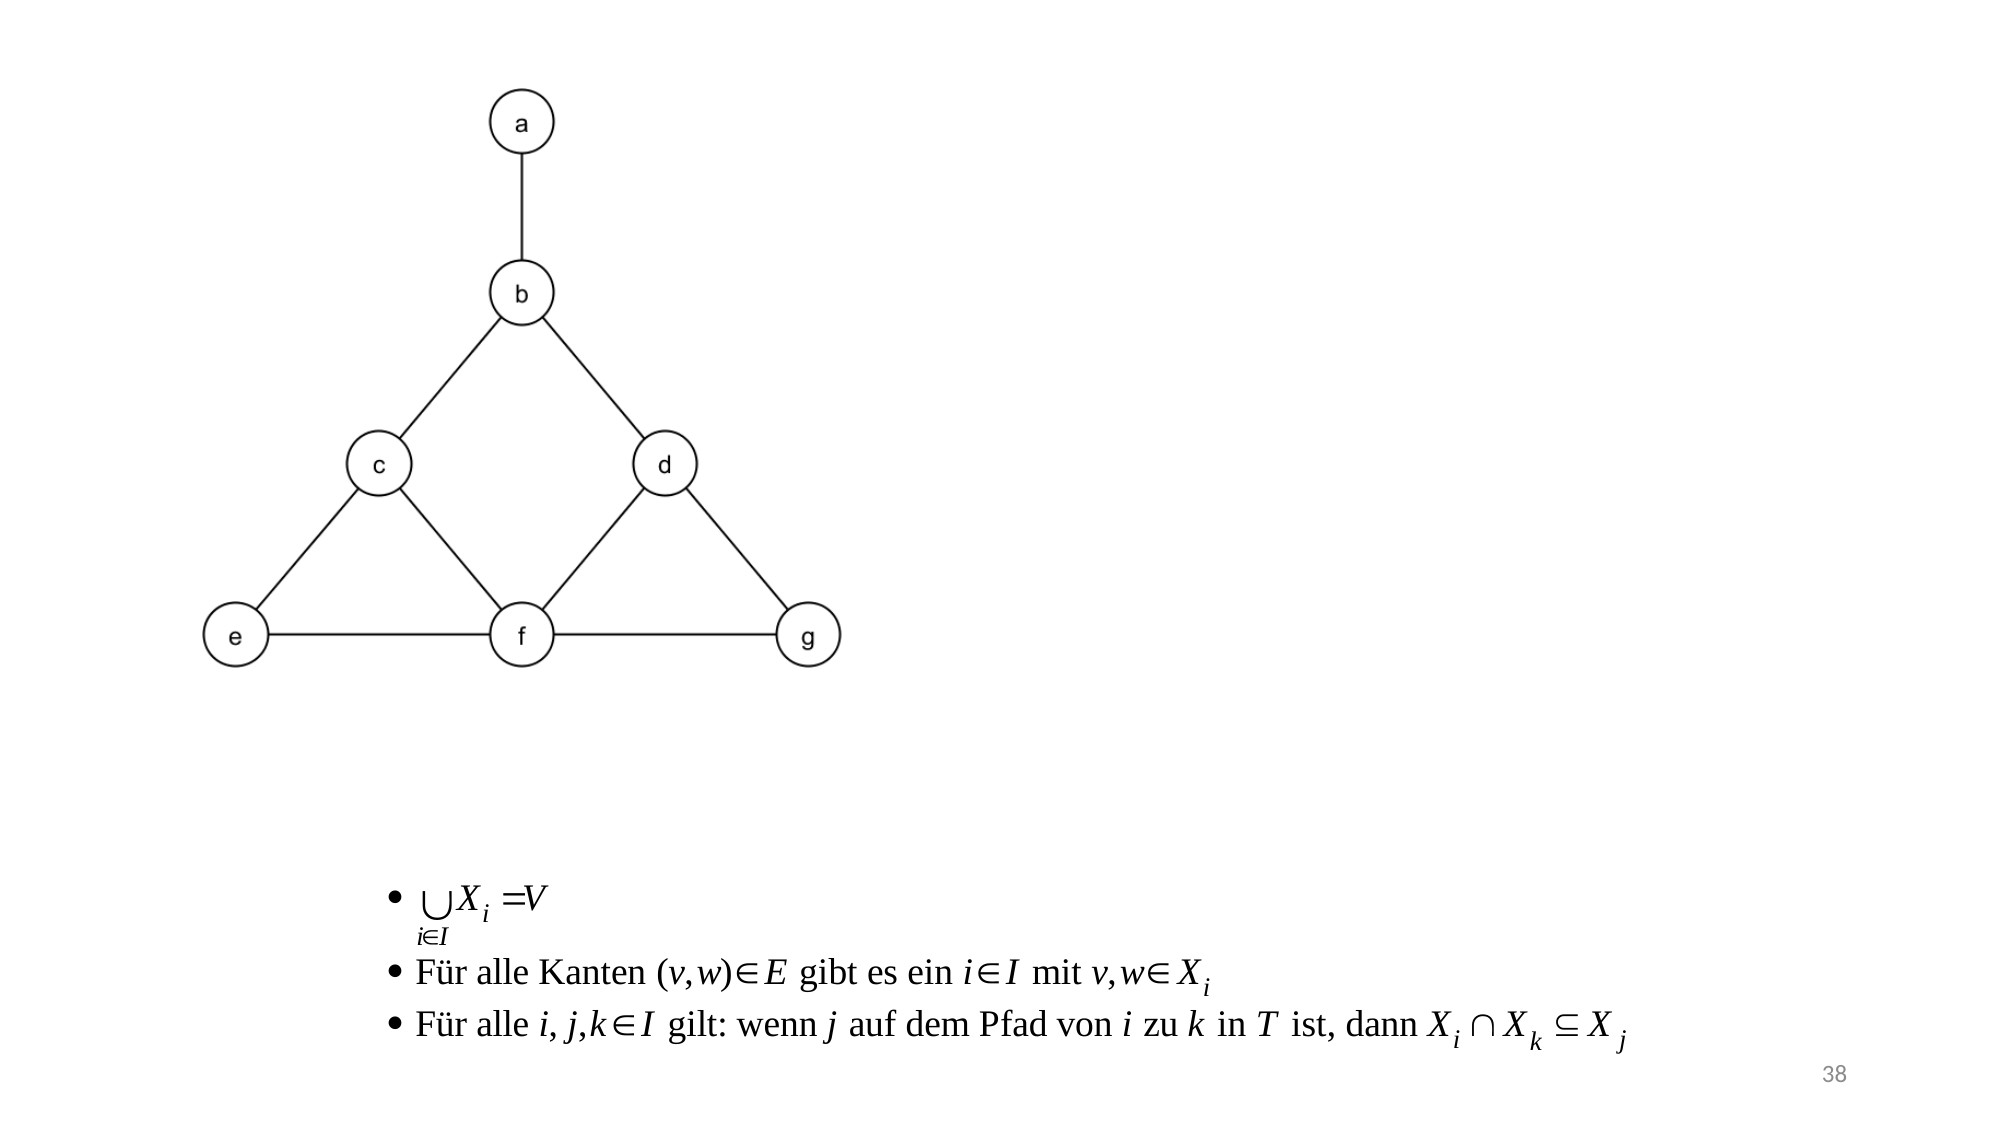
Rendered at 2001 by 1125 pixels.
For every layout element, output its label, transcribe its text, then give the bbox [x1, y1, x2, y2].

slide_number 38 [1412, 1042, 1863, 1103]
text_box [386, 878, 1633, 1060]
picture [200, 86, 845, 670]
